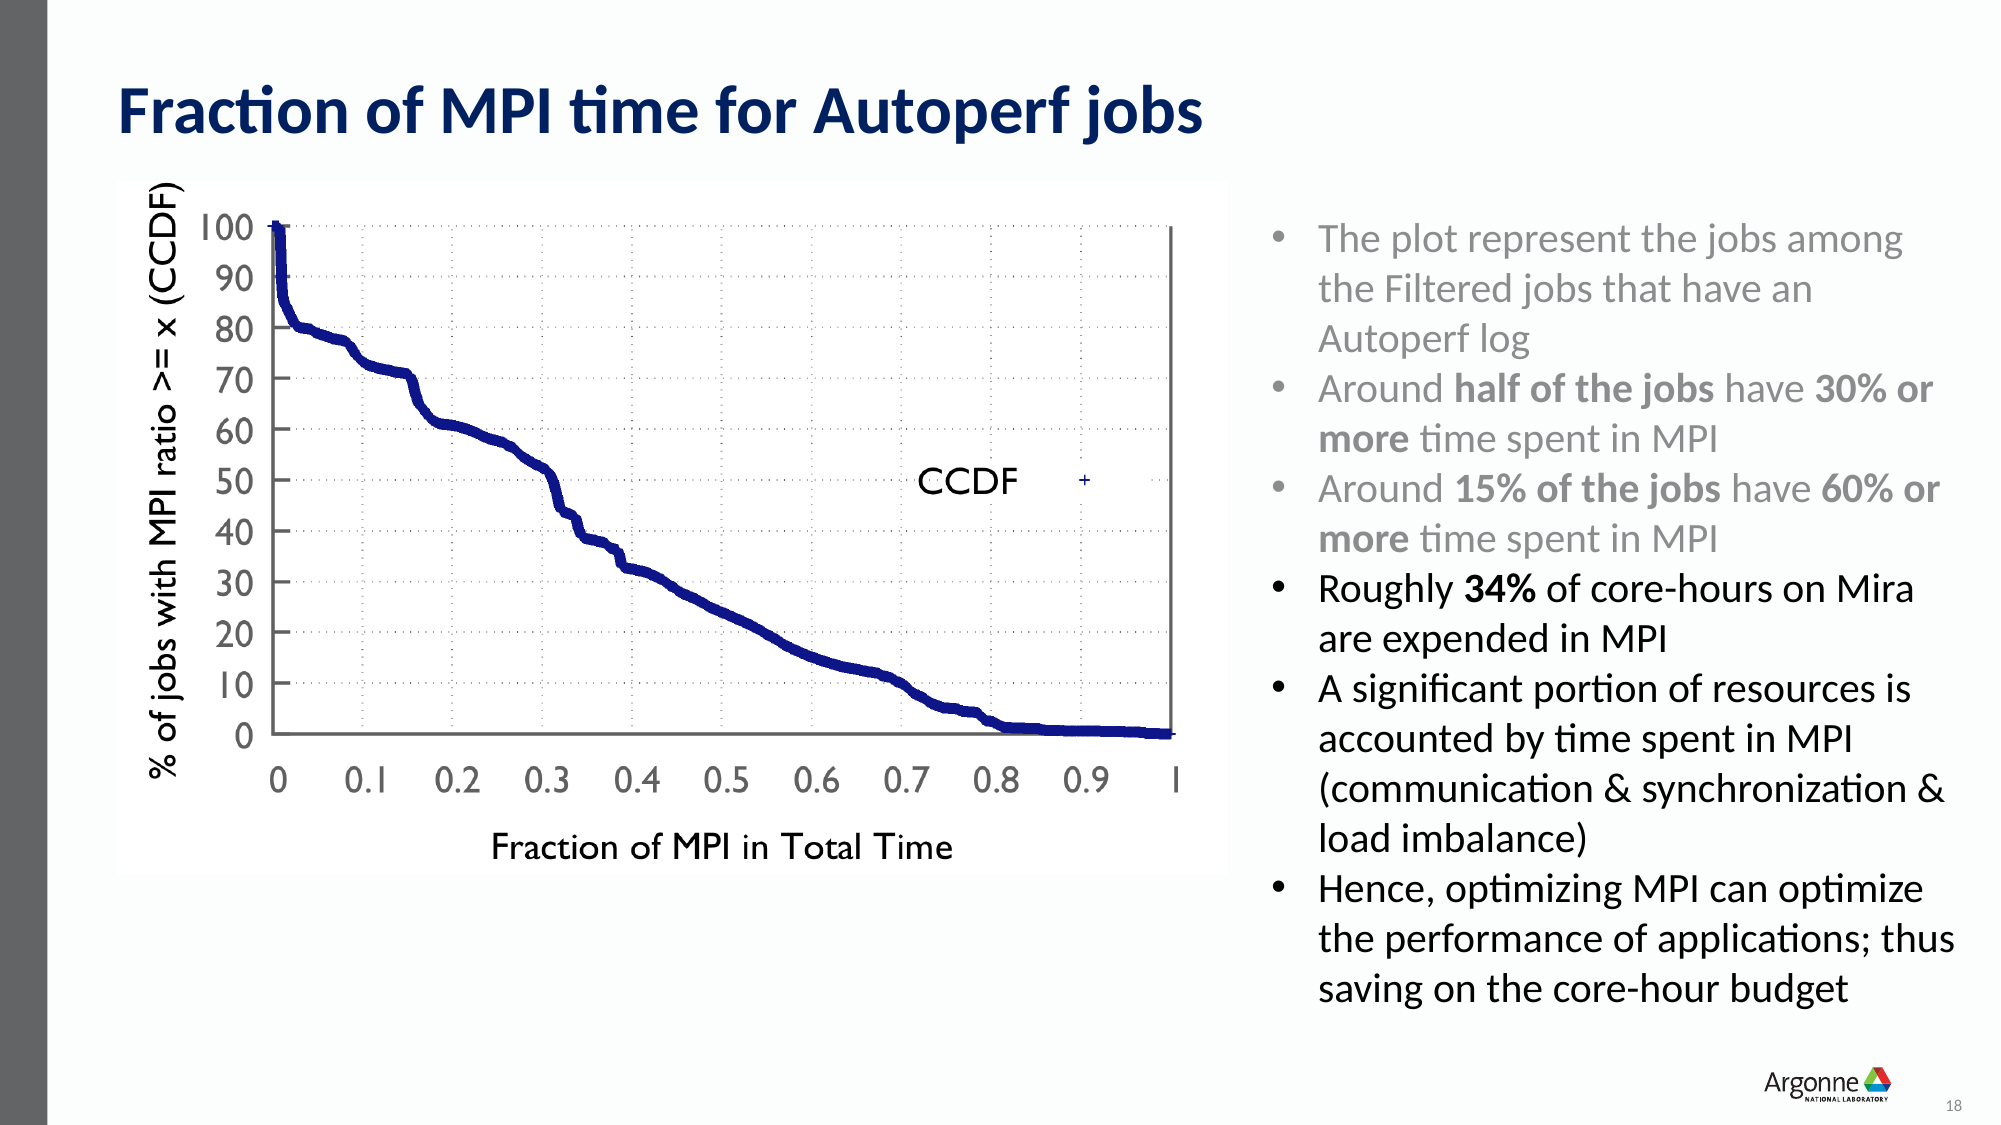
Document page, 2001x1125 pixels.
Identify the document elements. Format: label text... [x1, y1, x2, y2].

picture [118, 181, 1228, 875]
text_box The plot represent the jobs among the Filtered jobs that have an Autoperf log Around half of the jobs have 30% or more time spent in MPI Around 15% of the jobs have 60% or more time spent in MPI Roughly 34% of core-hours on Mira are expended in MPI A significant portion of resources is accounted by time spent in MPI (communication & synchronization & load imbalance) Hence, optimizing MPI can optimize the performance of applications; thus saving on the core-hour budget [1256, 203, 1982, 1019]
title Fraction of MPI time for Autoperf jobs [118, 64, 1941, 151]
